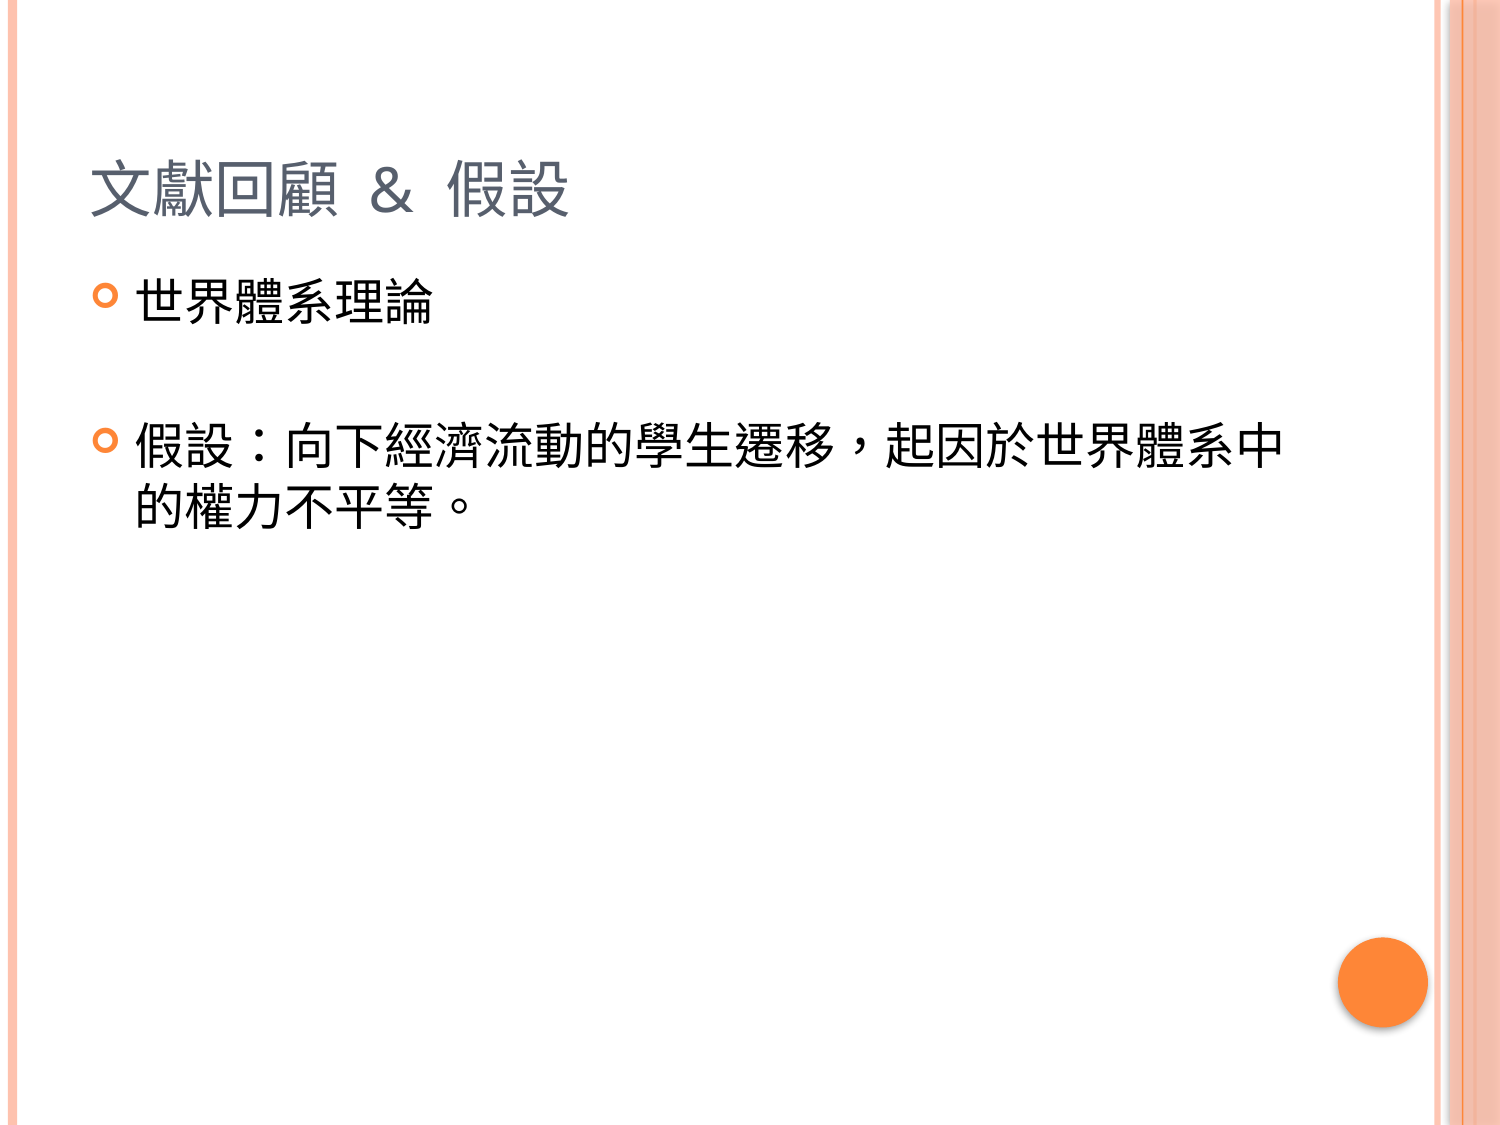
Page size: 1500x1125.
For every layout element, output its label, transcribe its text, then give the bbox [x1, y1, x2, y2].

list 世界體系理論 假設：向下經濟流動的學生遷移，起因於世界體系中的權力不平等。 [75, 262, 1300, 1062]
title 文獻回顧 & 假設 [75, 45, 1300, 233]
